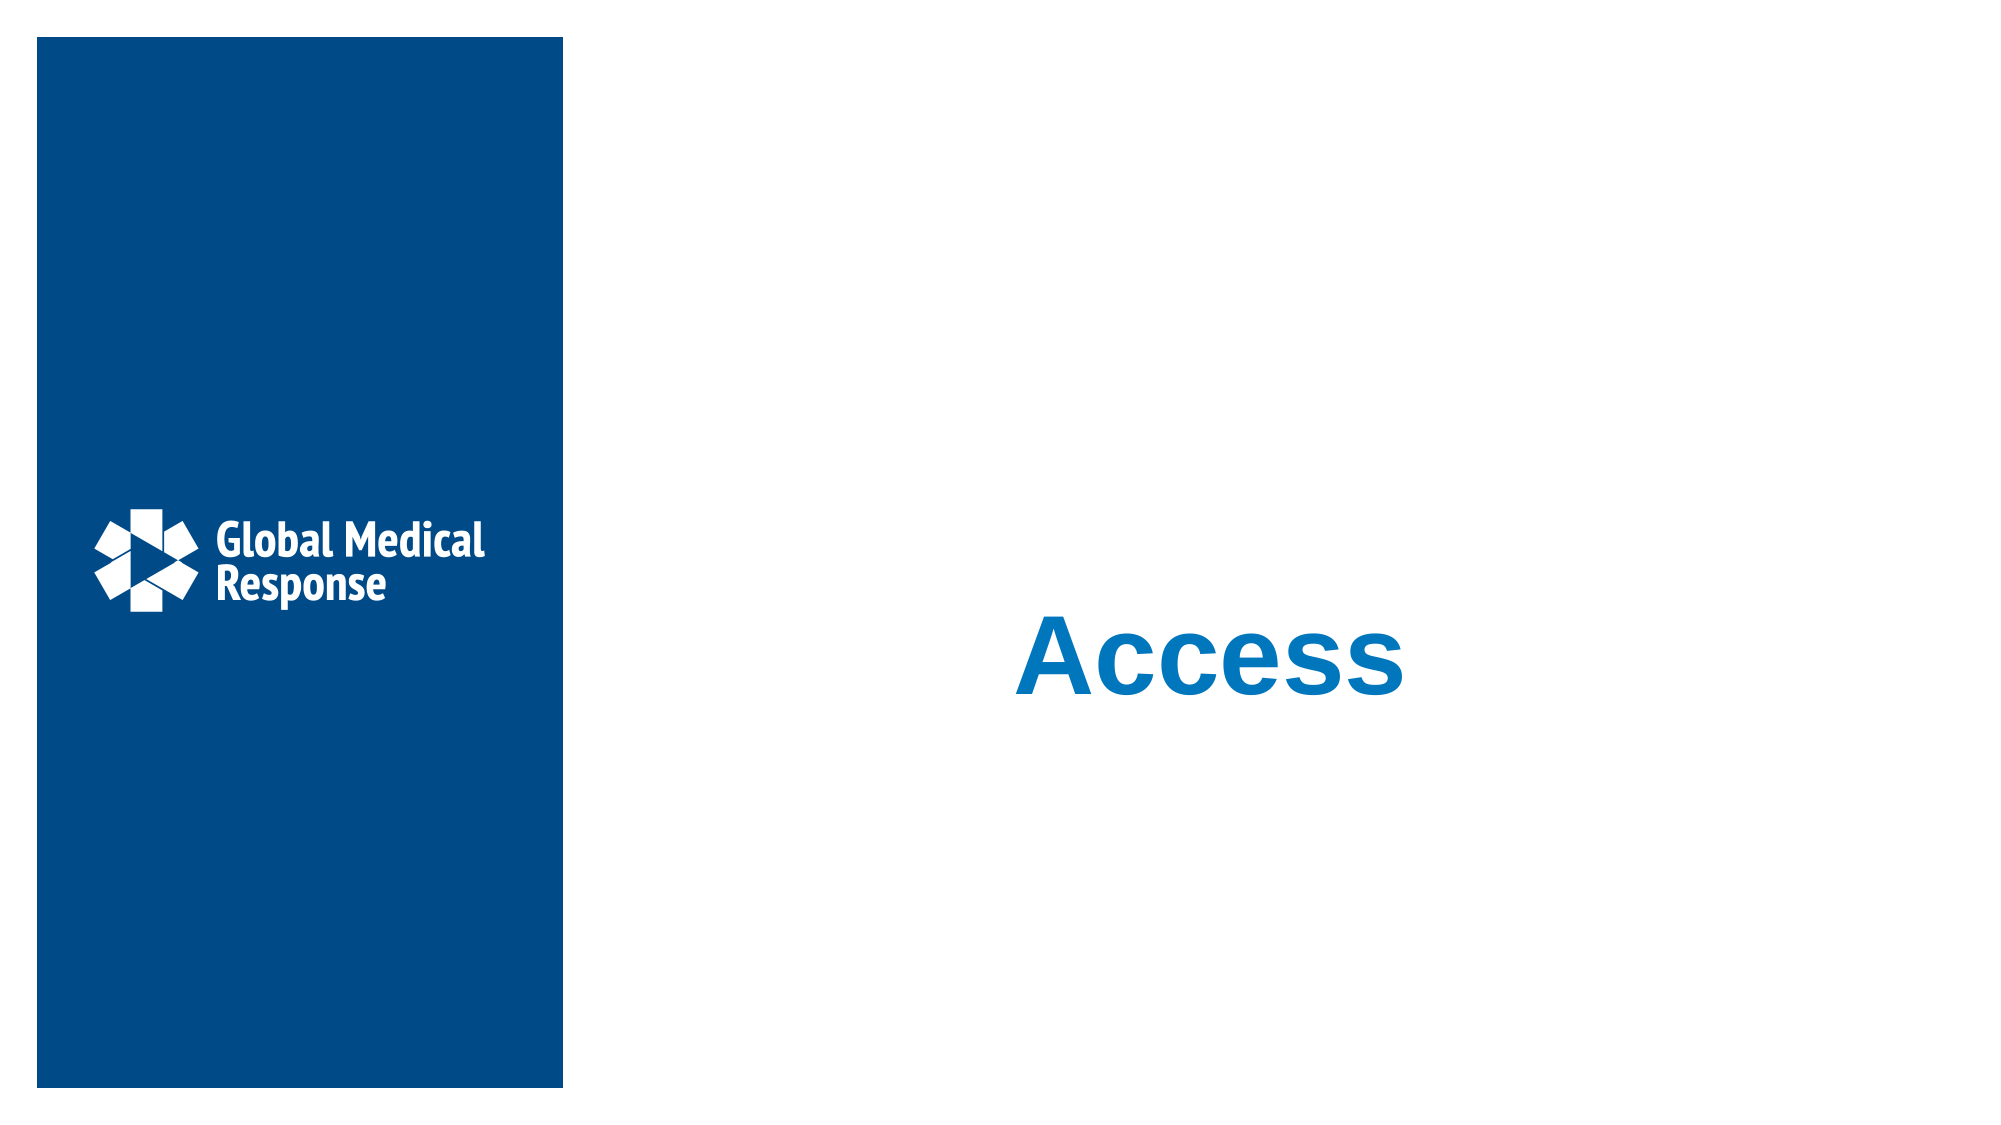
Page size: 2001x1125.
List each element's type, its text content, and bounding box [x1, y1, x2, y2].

picture [37, 37, 563, 1088]
list Access [677, 506, 1743, 654]
